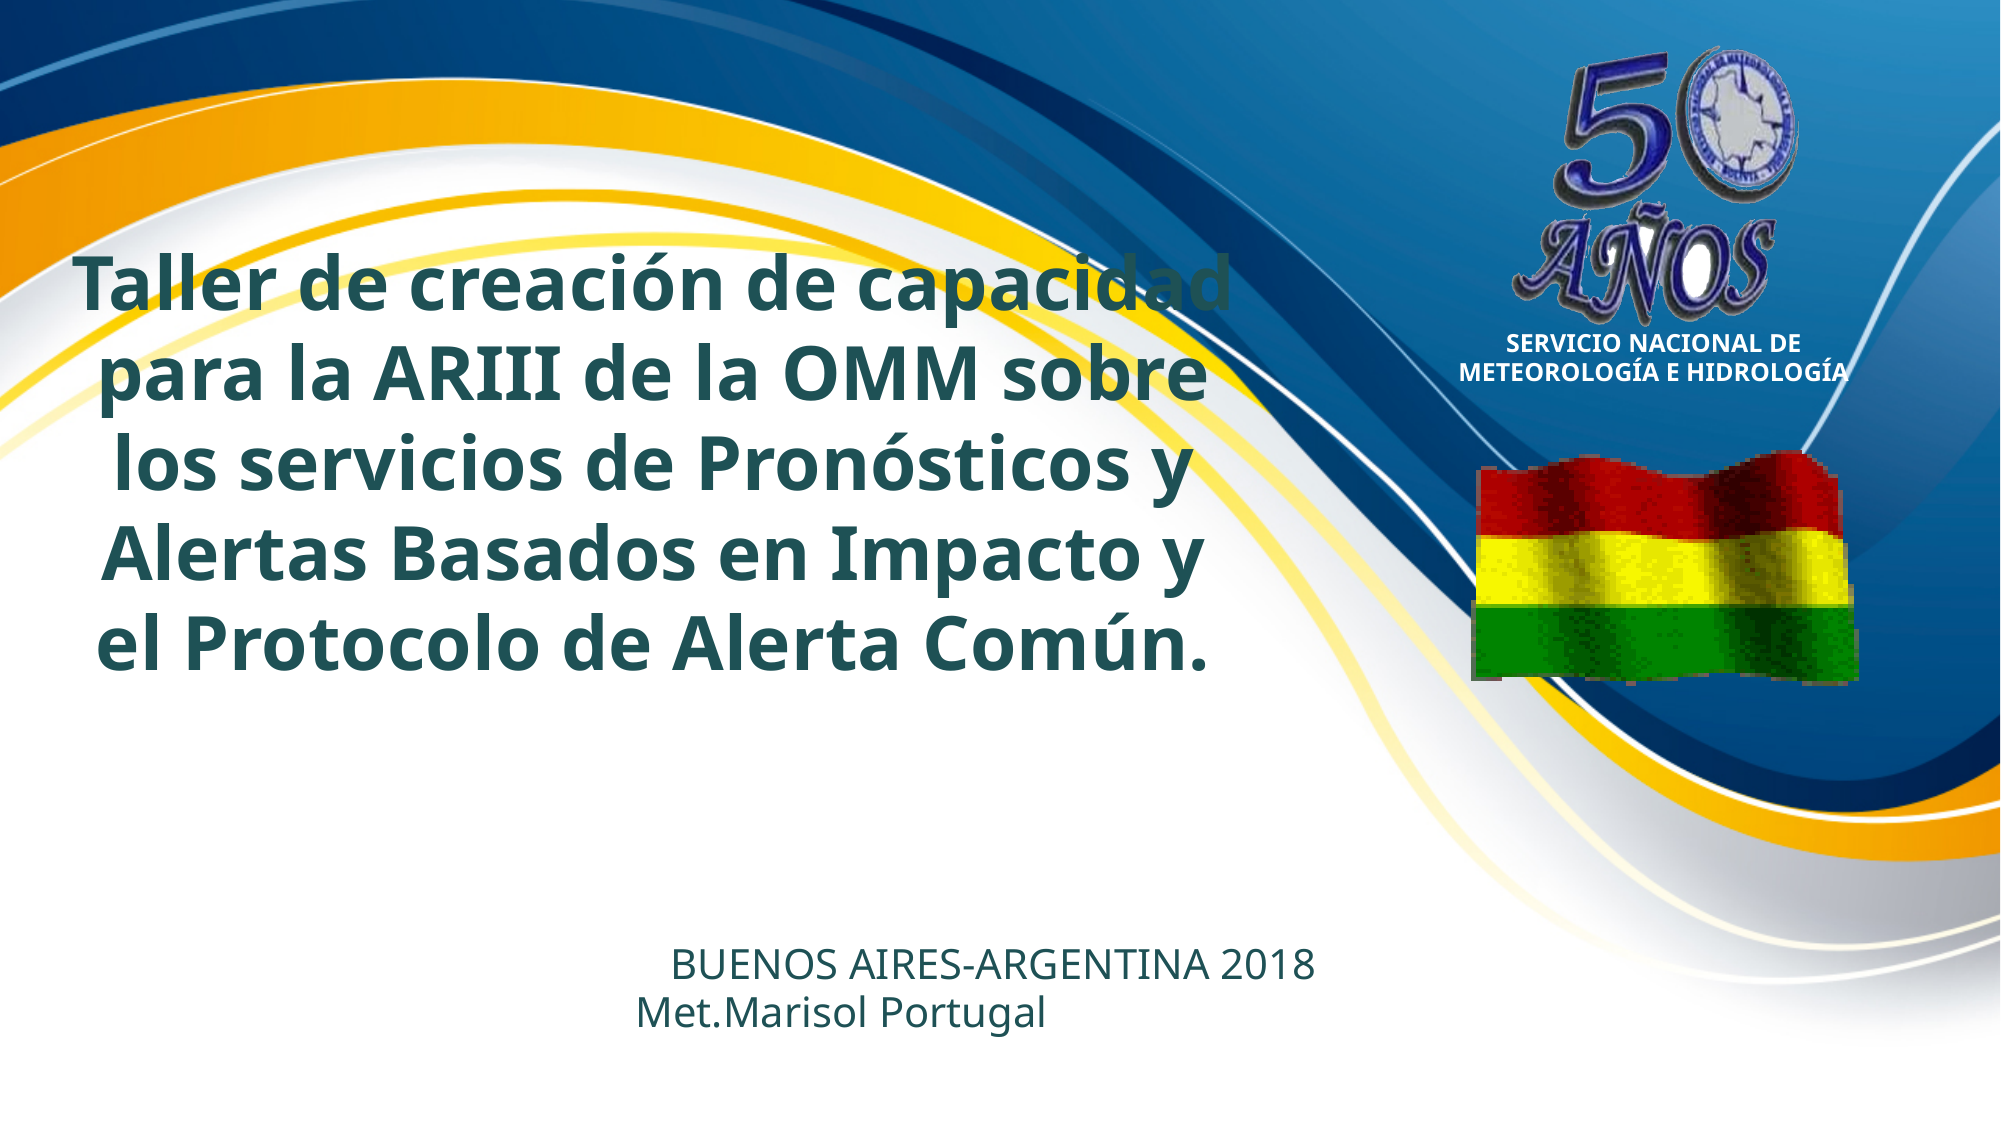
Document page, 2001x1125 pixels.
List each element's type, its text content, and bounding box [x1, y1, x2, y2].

text_box [409, 231, 1685, 917]
text_box Buenos aires-argentina 2018 [655, 930, 1419, 1056]
picture [0, 0, 2001, 1125]
text_box Taller de creación de capacidad para la ARIII de la OMM sobre los servicios de Pronósticos y Alertas Basados en Impacto y el Protocolo de Alerta Común. Met.Marisol Portugal [49, 228, 1258, 1043]
title SERVICIO NACIONAL DE METEOROLOGÍA E HIDROLOGÍA [1685, 276, 1868, 395]
